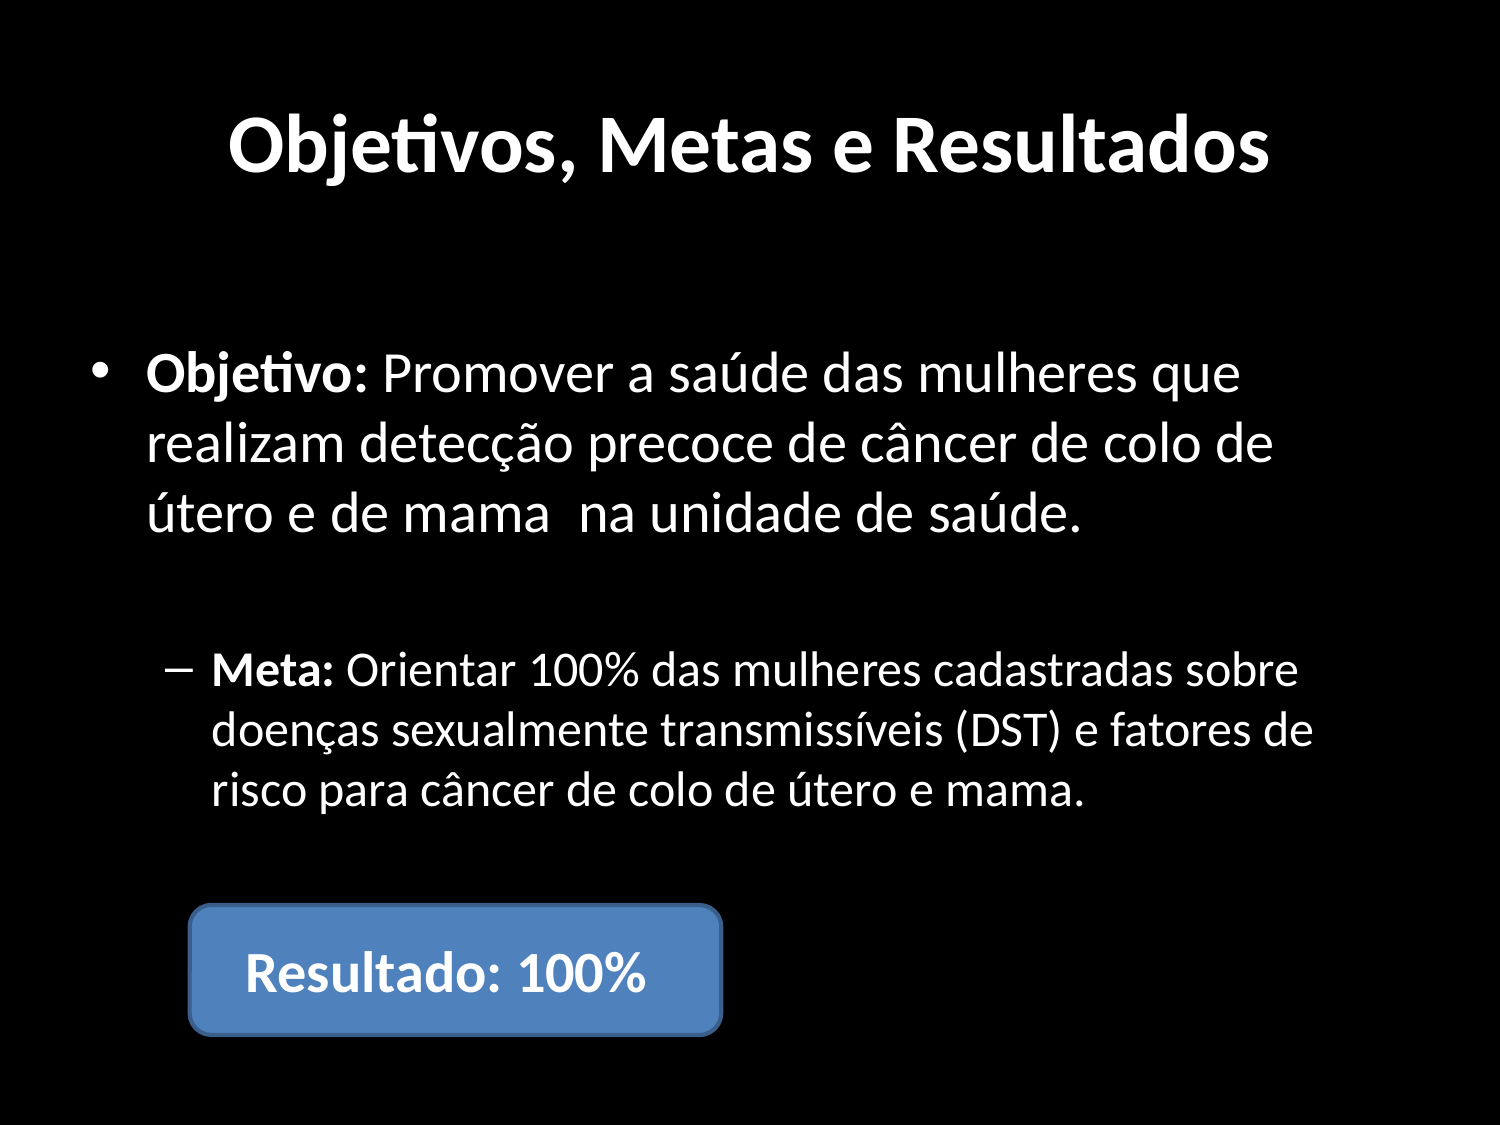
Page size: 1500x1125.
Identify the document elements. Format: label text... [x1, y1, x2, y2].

text_box [187, 902, 724, 1038]
text_box Resultado: 100% [231, 927, 680, 1012]
list Objetivo: Promover a saúde das mulheres que realizam detecção precoce de câncer de colo de útero e de mama na unidade de saúde. Meta: Orientar 100% das mulheres cadastradas sobre doenças sexualmente transmissíveis (DST) e fatores de risco para câncer de colo de útero e mama. [75, 245, 1425, 988]
title Objetivos, Metas e Resultados [75, 45, 1425, 233]
